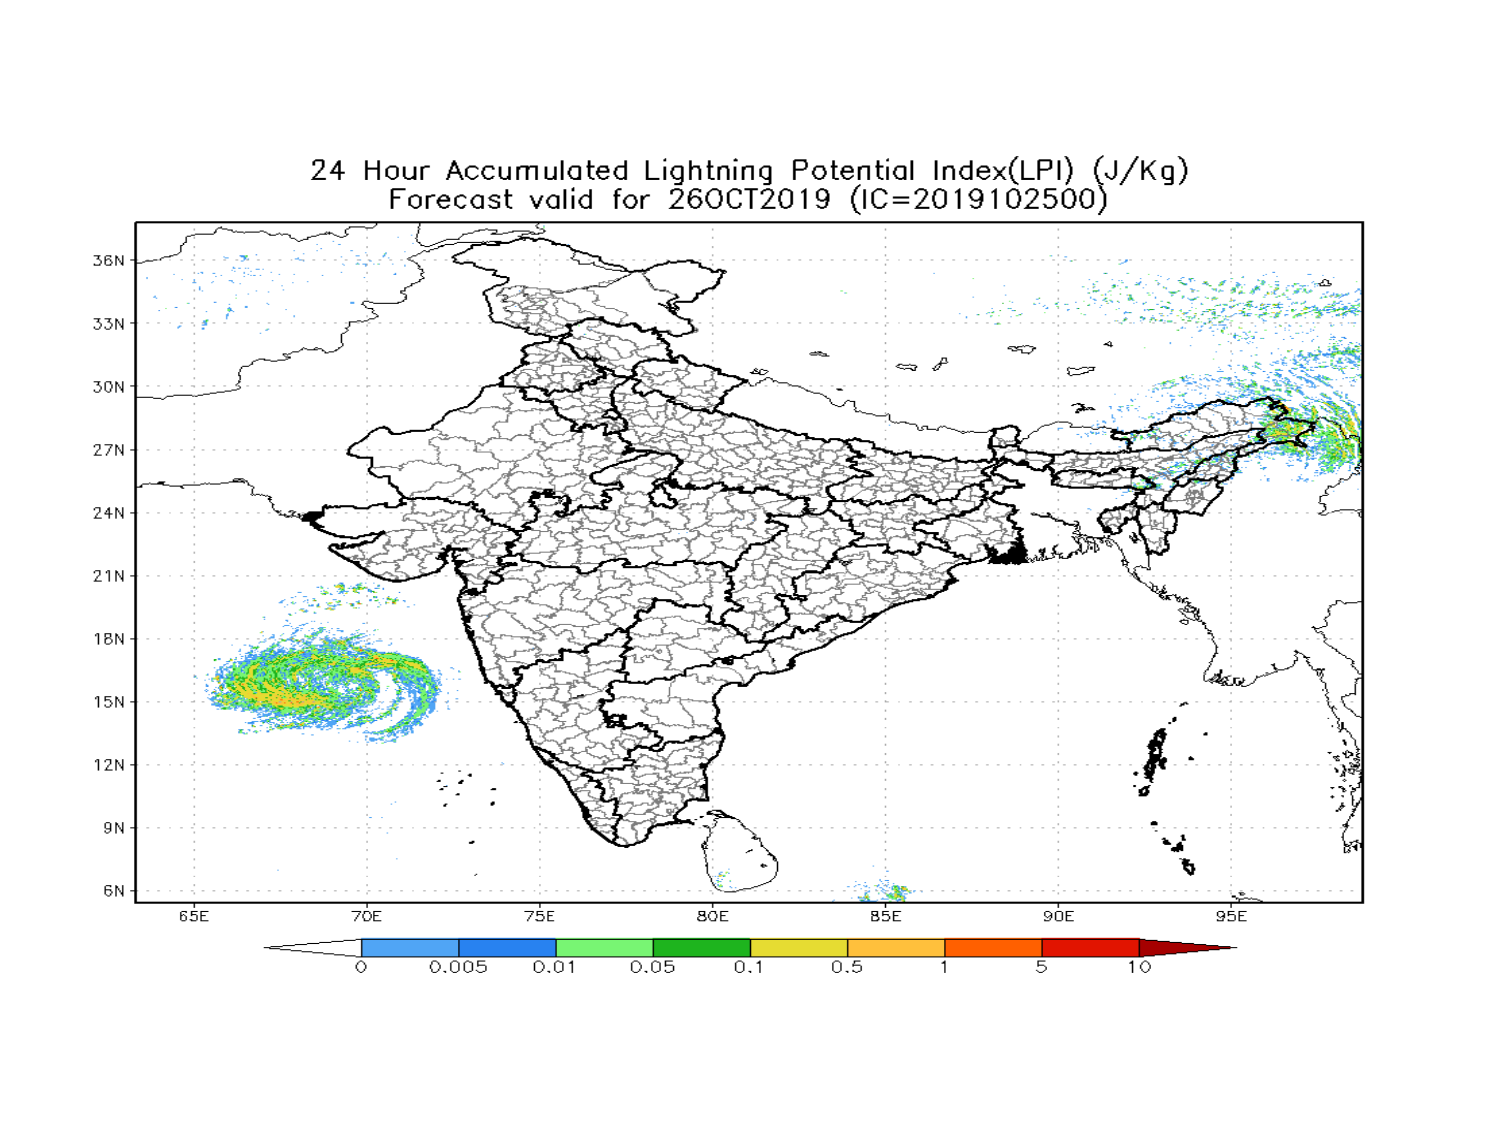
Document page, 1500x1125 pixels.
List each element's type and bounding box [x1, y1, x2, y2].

picture [74, 149, 1426, 976]
